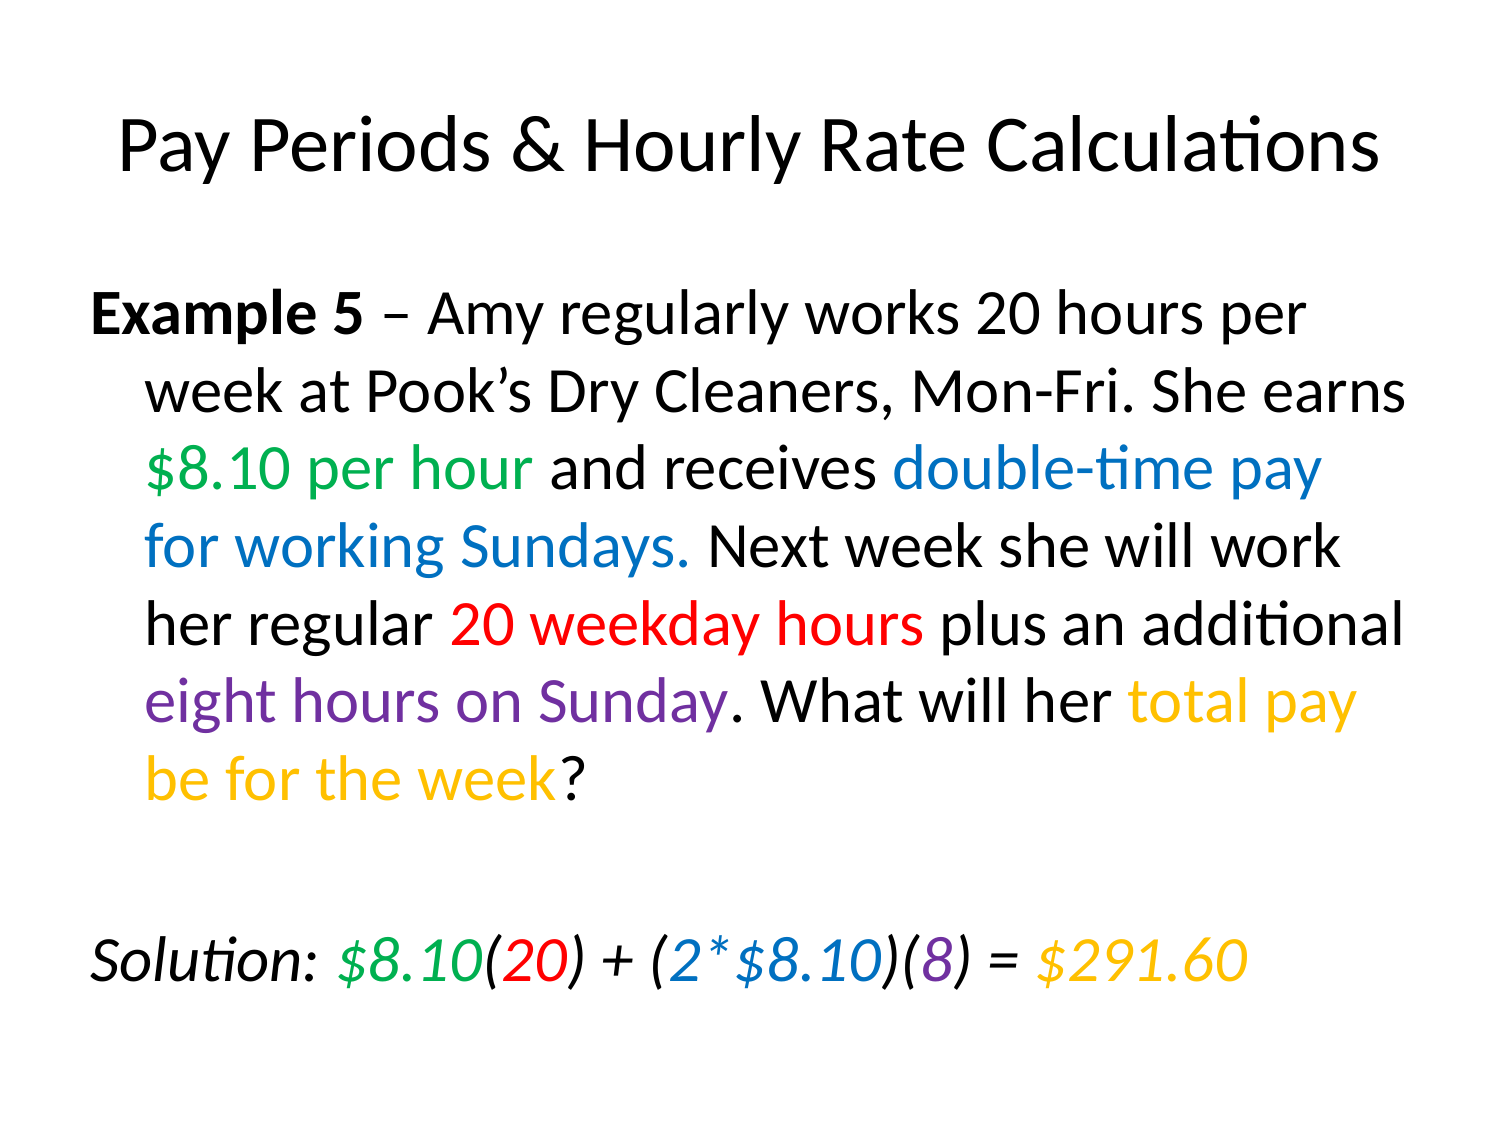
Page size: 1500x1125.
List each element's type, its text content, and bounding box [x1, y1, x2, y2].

list Example 5 – Amy regularly works 20 hours per week at Pook’s Dry Cleaners, Mon-Fri. She earns $8.10 per hour and receives double-time pay for working Sundays. Next week she will work her regular 20 weekday hours plus an additional eight hours on Sunday. What will her total pay be for the week? Solution: $8.10(20) + (2*$8.10)(8) = $291.60 [75, 262, 1425, 1005]
title Pay Periods & Hourly Rate Calculations [75, 45, 1425, 233]
